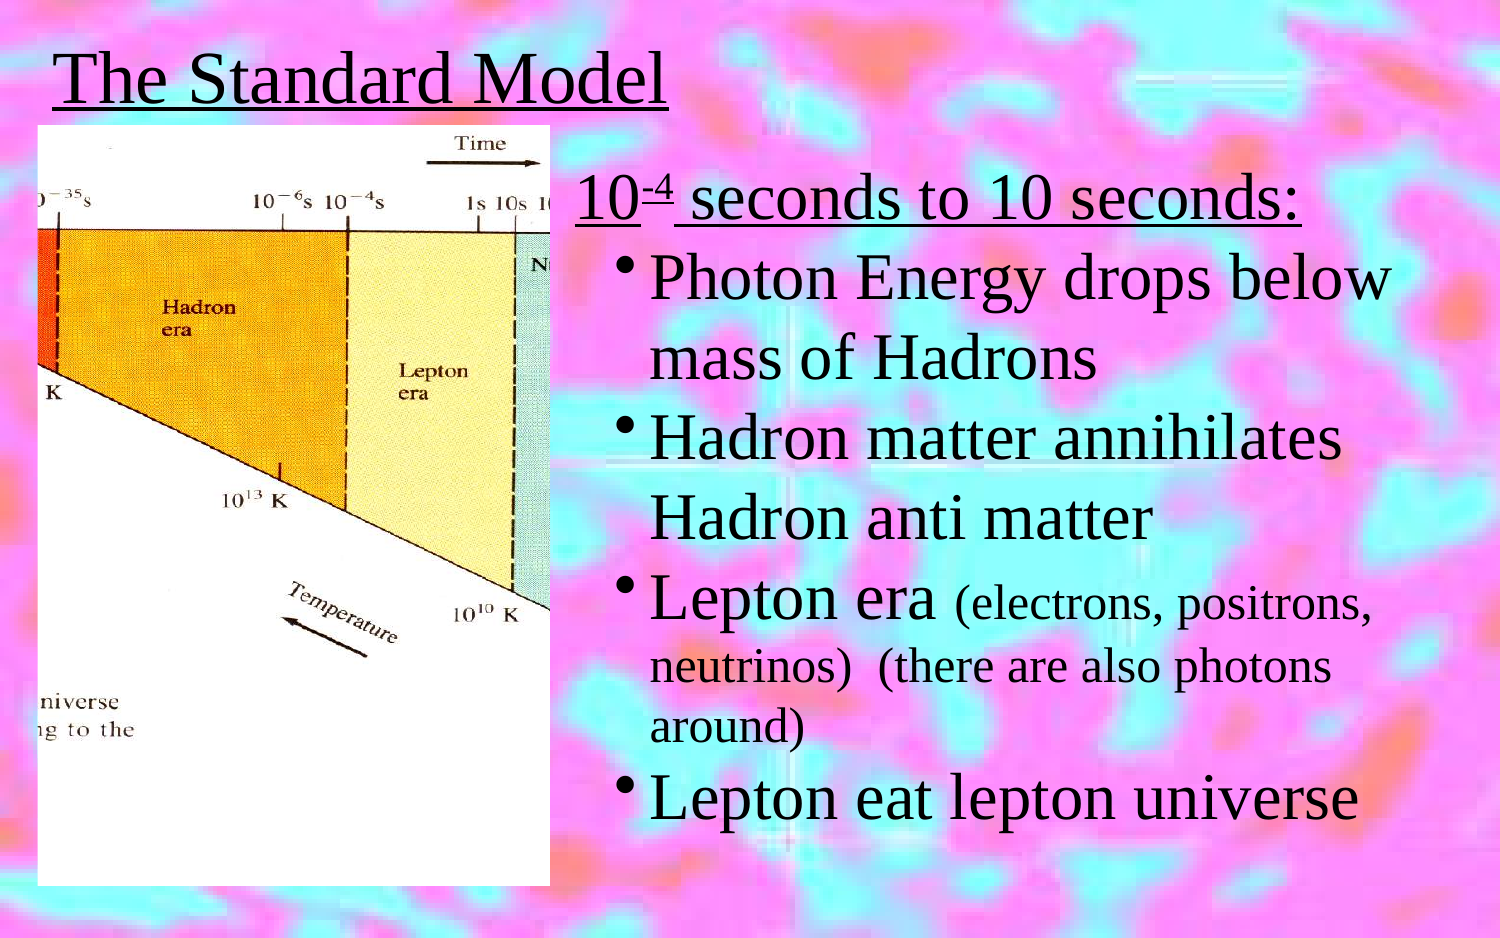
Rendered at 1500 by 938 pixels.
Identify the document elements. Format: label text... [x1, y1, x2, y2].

picture [0, 0, 1500, 938]
text_box The Standard Model [37, 20, 1450, 126]
text_box 10-4 seconds to 10 seconds: Photon Energy drops below mass of Hadrons Hadron matter annihilates Hadron anti matter Lepton era (electrons, positrons, neutrinos) (there are also photons around) Lepton eat lepton universe [559, 145, 1500, 841]
